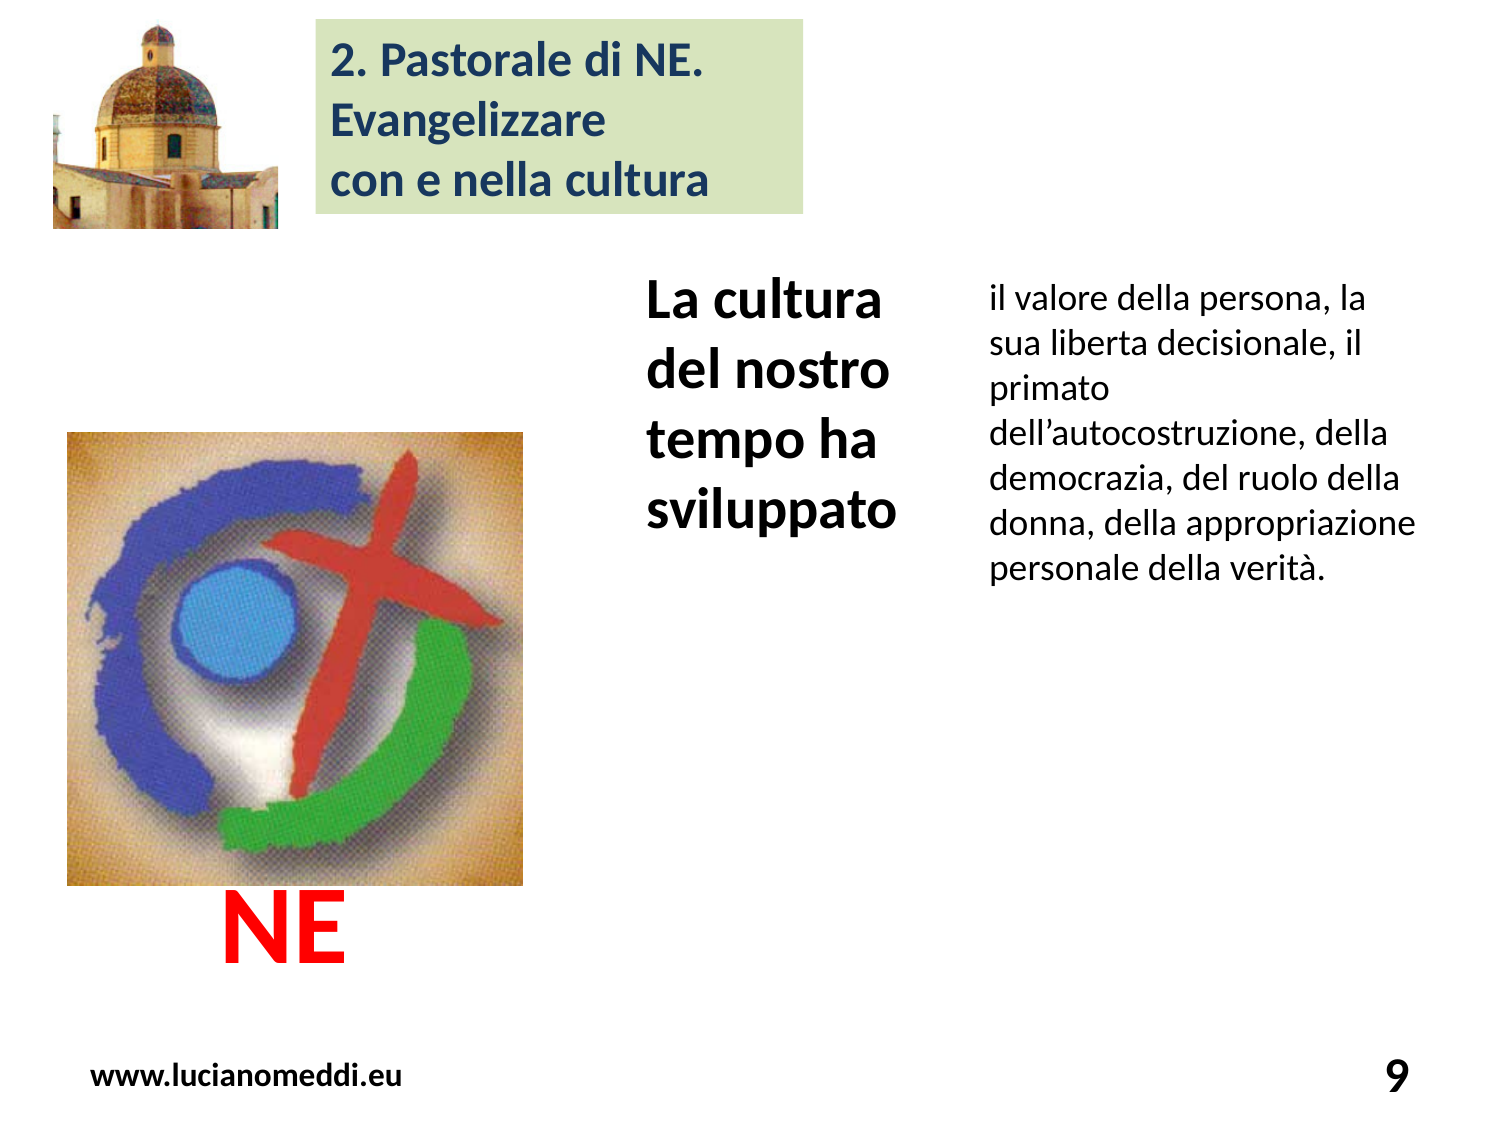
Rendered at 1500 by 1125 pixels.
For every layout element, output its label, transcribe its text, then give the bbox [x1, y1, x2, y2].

picture [53, 19, 279, 229]
slide_number www.lucianomeddi.eu [75, 1042, 425, 1103]
text_box 2. Pastorale di NE. Evangelizzare con e nella cultura [315, 19, 804, 214]
text_box NE [204, 895, 364, 994]
slide_number 9 [1074, 1042, 1425, 1103]
text_box il valore della persona, la sua liberta decisionale, il primato dell’autocostruzione, della democrazia, del ruolo della donna, della appropriazione personale della verità. [974, 265, 1436, 596]
text_box La cultura del nostro tempo ha sviluppato [631, 252, 975, 548]
picture [67, 432, 523, 886]
